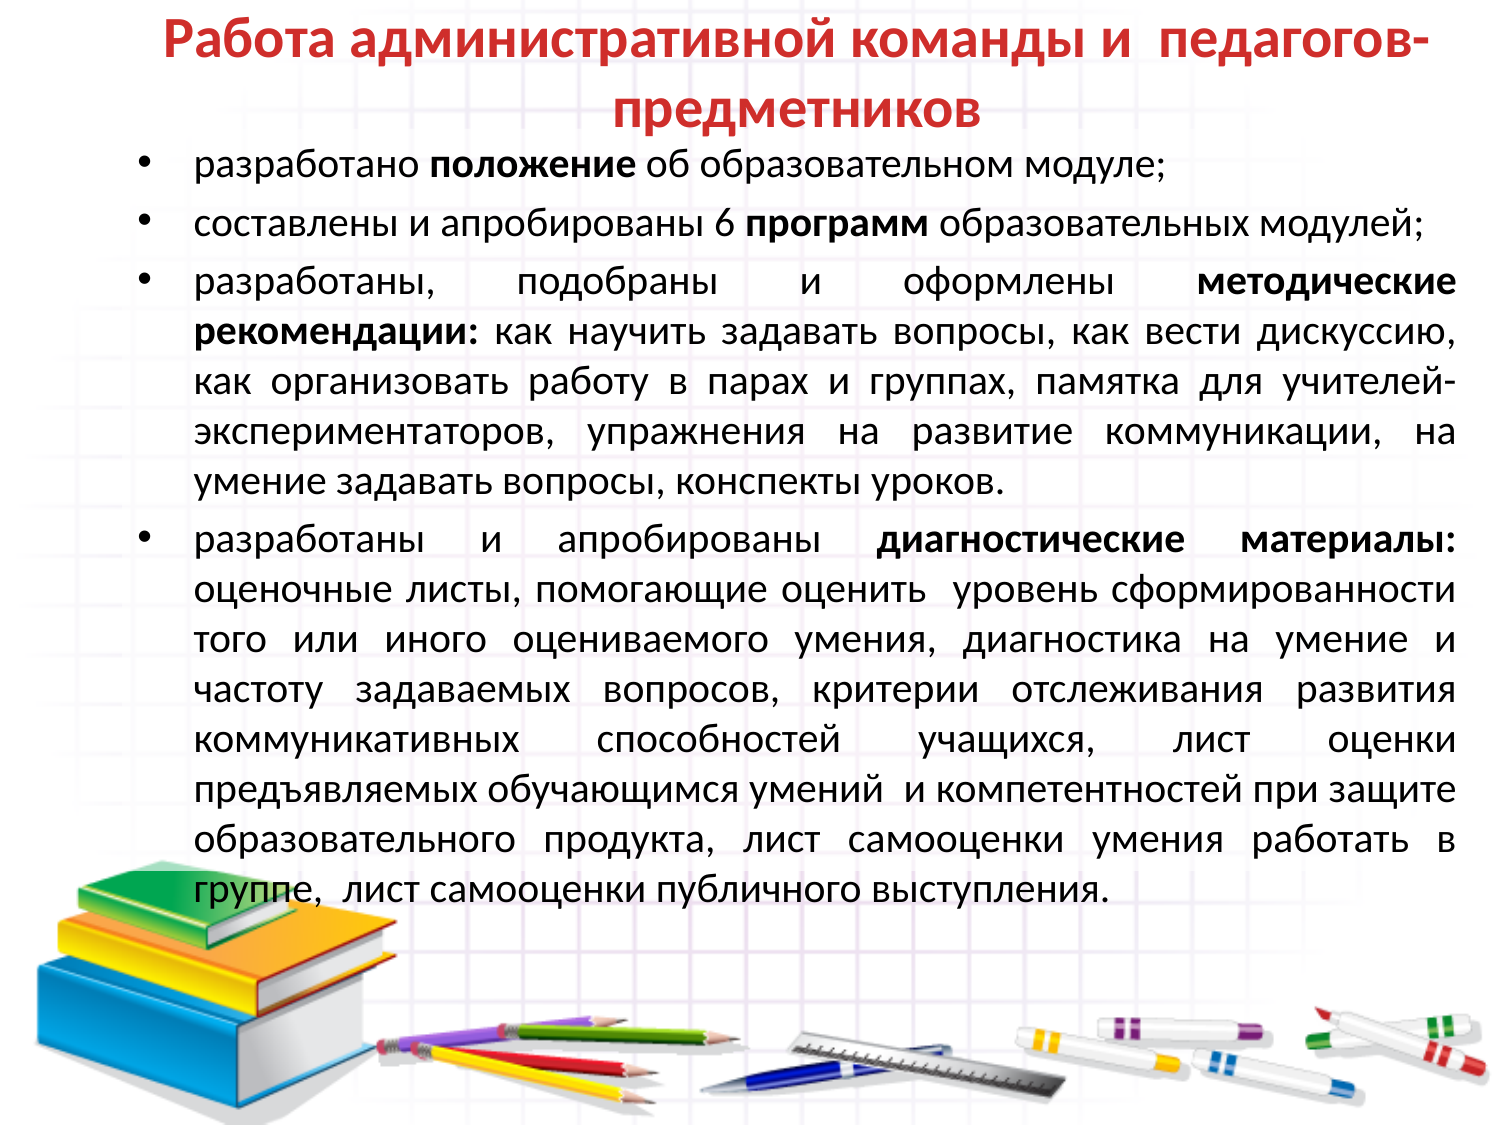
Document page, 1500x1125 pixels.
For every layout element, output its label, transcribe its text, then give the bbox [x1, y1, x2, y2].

text_box Работа административной команды и педагогов-предметников [135, 0, 1459, 147]
picture [0, 0, 1500, 1125]
list разработано положение об образовательном модуле; составлены и апробированы 6 программ образовательных модулей; разработаны, подобраны и оформлены методические рекомендации: как научить задавать вопросы, как вести дискуссию, как организовать работу в парах и группах, памятка для учителей-экспериментаторов, упражнения на развитие коммуникации, на умение задавать вопросы, конспекты уроков. разработаны и апробированы диагностические материалы: оценочные листы, помогающие оценить уровень сформированности того или иного оцениваемого умения, диагностика на умение и частоту задаваемых вопросов, критерии отслеживания развития коммуникативных способностей учащихся, лист оценки предъявляемых обучающимся умений и компетентностей при защите образовательного продукта, лист самооценки умения работать в группе, лист самооценки публичного выступления. [122, 128, 1473, 871]
